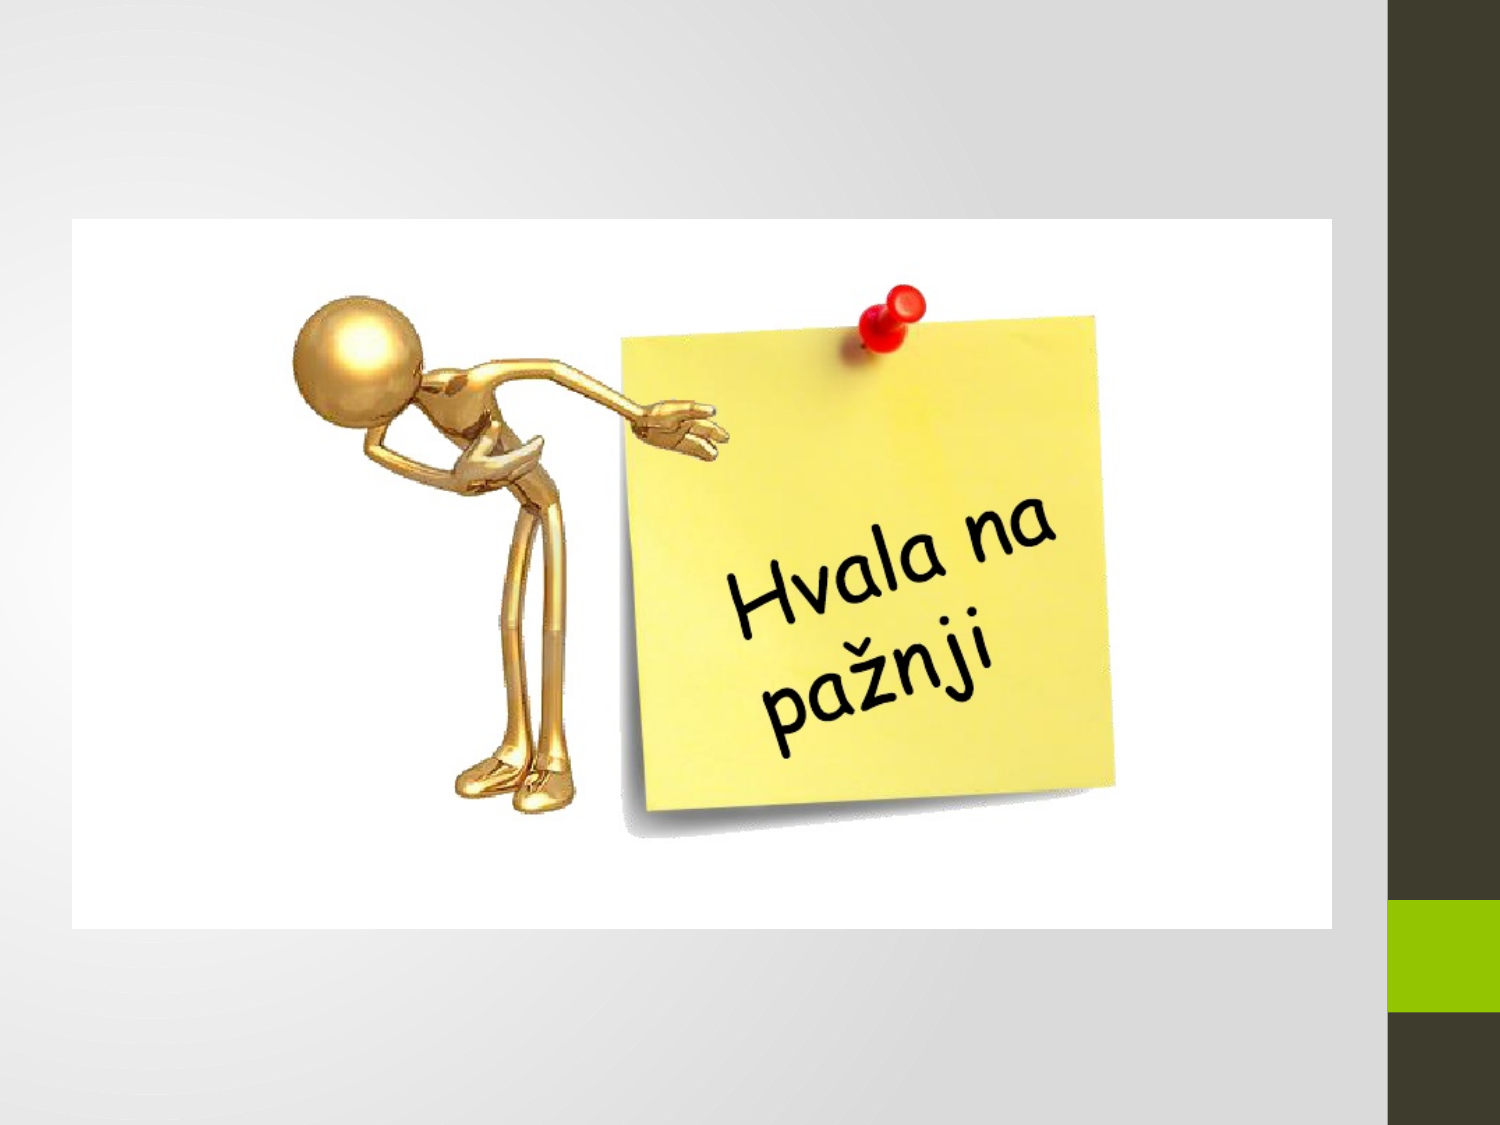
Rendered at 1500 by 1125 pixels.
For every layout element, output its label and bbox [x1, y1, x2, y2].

picture [72, 219, 1332, 930]
